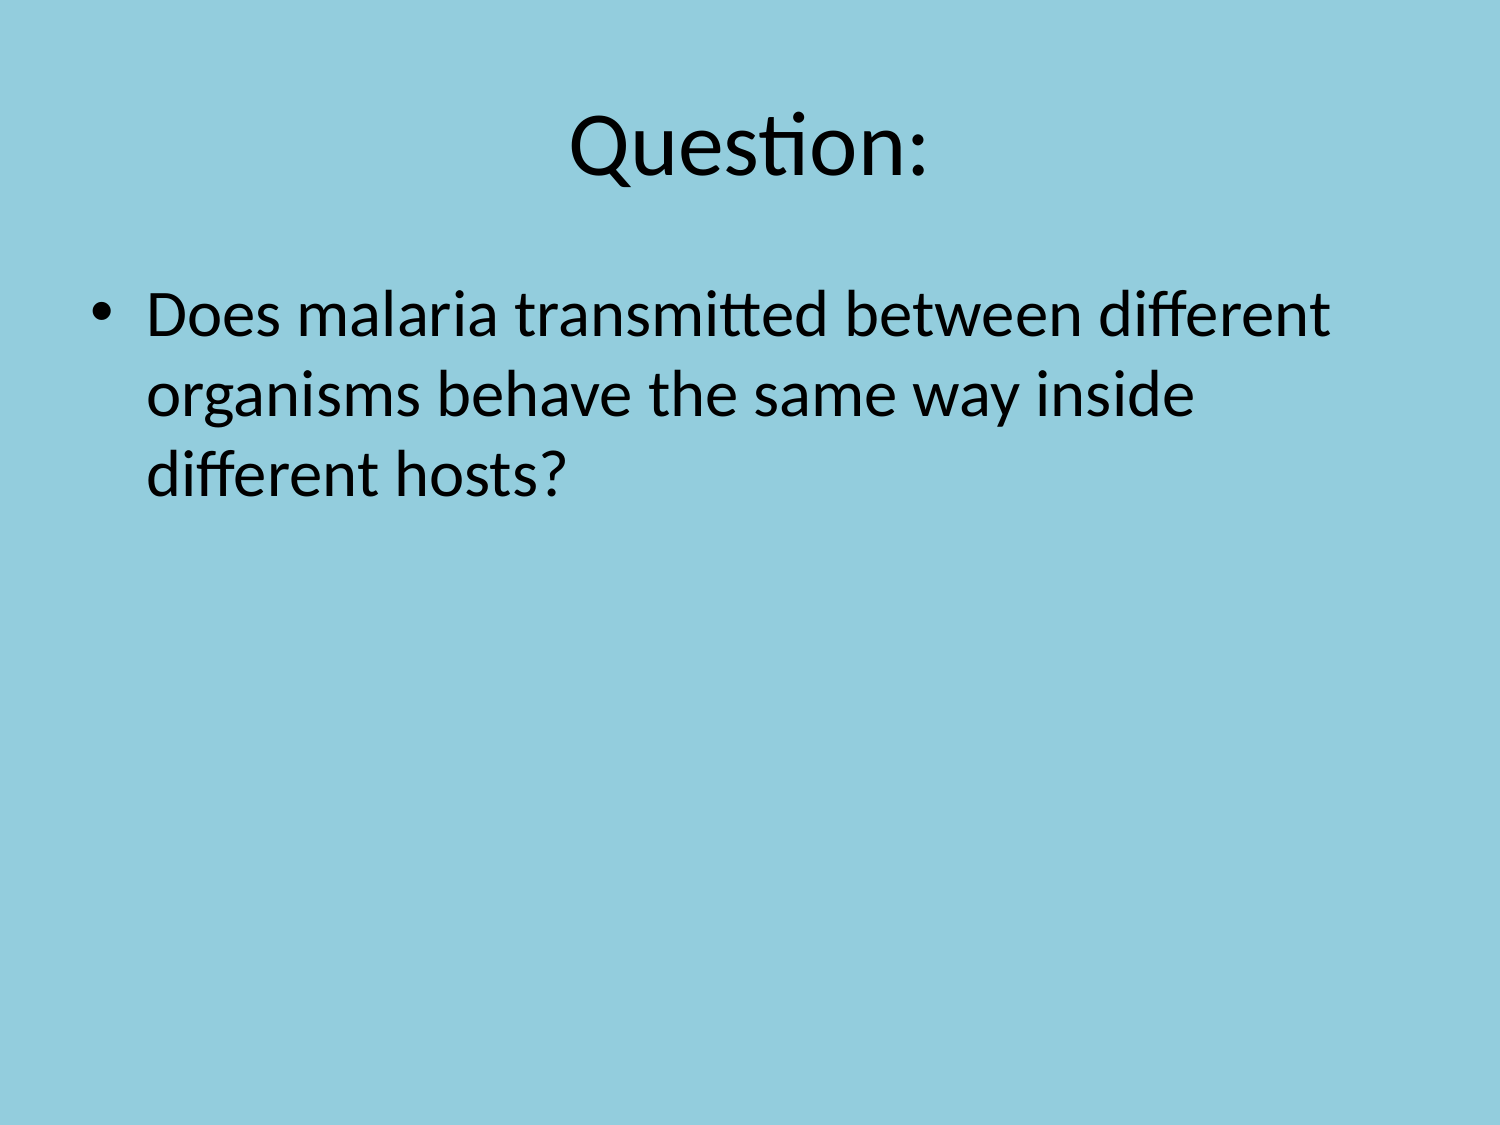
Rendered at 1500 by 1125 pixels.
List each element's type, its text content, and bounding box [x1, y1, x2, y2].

title Question: [75, 45, 1425, 233]
list Does malaria transmitted between different organisms behave the same way inside different hosts? [75, 262, 1425, 1005]
